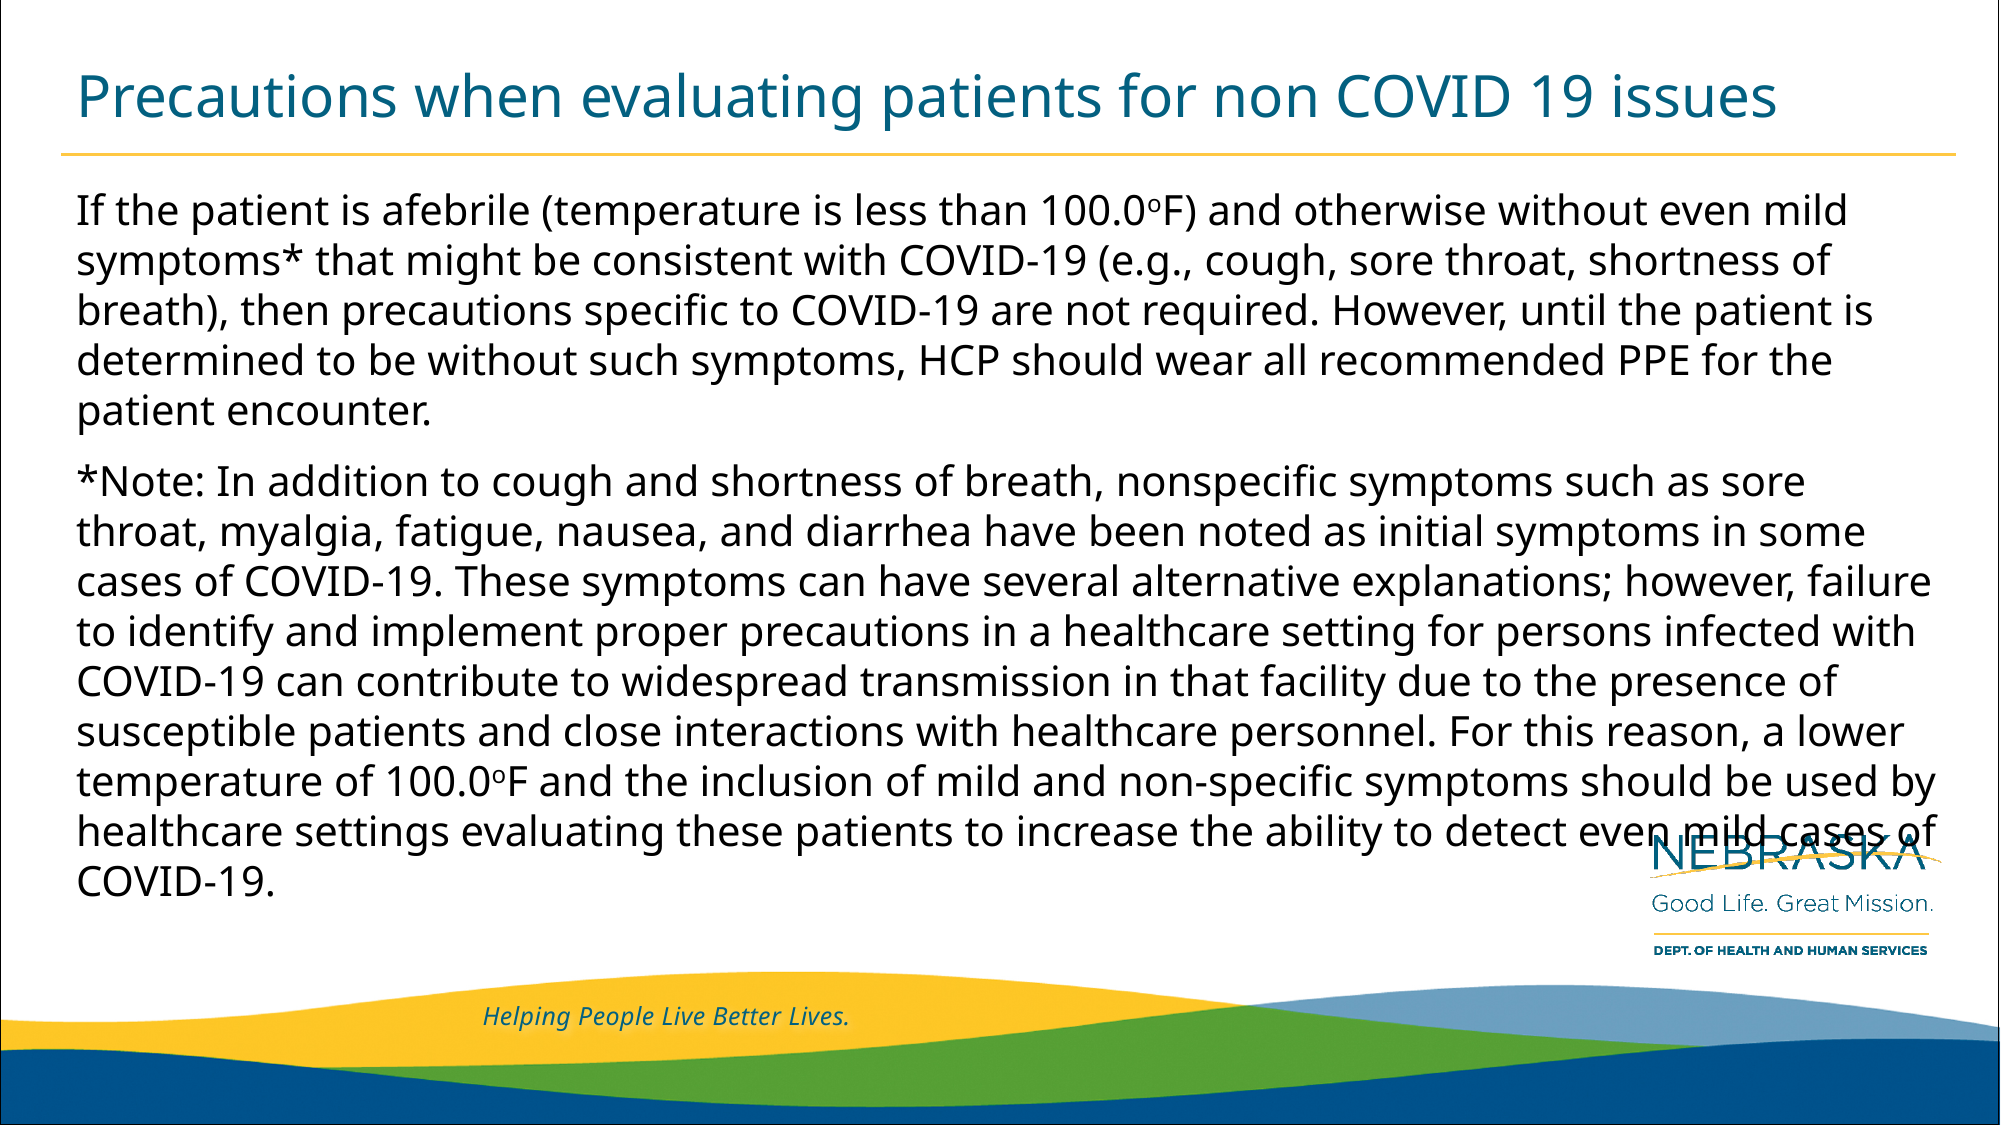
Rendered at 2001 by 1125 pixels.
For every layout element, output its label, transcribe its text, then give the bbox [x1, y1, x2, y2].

title Precautions when evaluating patients for non COVID 19 issues [61, 59, 1957, 175]
picture [1, 0, 1998, 1124]
list If the patient is afebrile (temperature is less than 100.0oF) and otherwise without even mild symptoms* that might be consistent with COVID-19 (e.g., cough, sore throat, shortness of breath), then precautions specific to COVID-19 are not required. However, until the patient is determined to be without such symptoms, HCP should wear all recommended PPE for the patient encounter. *Note: In addition to cough and shortness of breath, nonspecific symptoms such as sore throat, myalgia, fatigue, nausea, and diarrhea have been noted as initial symptoms in some cases of COVID-19. These symptoms can have several alternative explanations; however, failure to identify and implement proper precautions in a healthcare setting for persons infected with COVID-19 can contribute to widespread transmission in that facility due to the presence of susceptible patients and close interactions with healthcare personnel. For this reason, a lower temperature of 100.0oF and the inclusion of mild and non-specific symptoms should be used by healthcare settings evaluating these patients to increase the ability to detect even mild cases of COVID-19. [61, 176, 1957, 1007]
